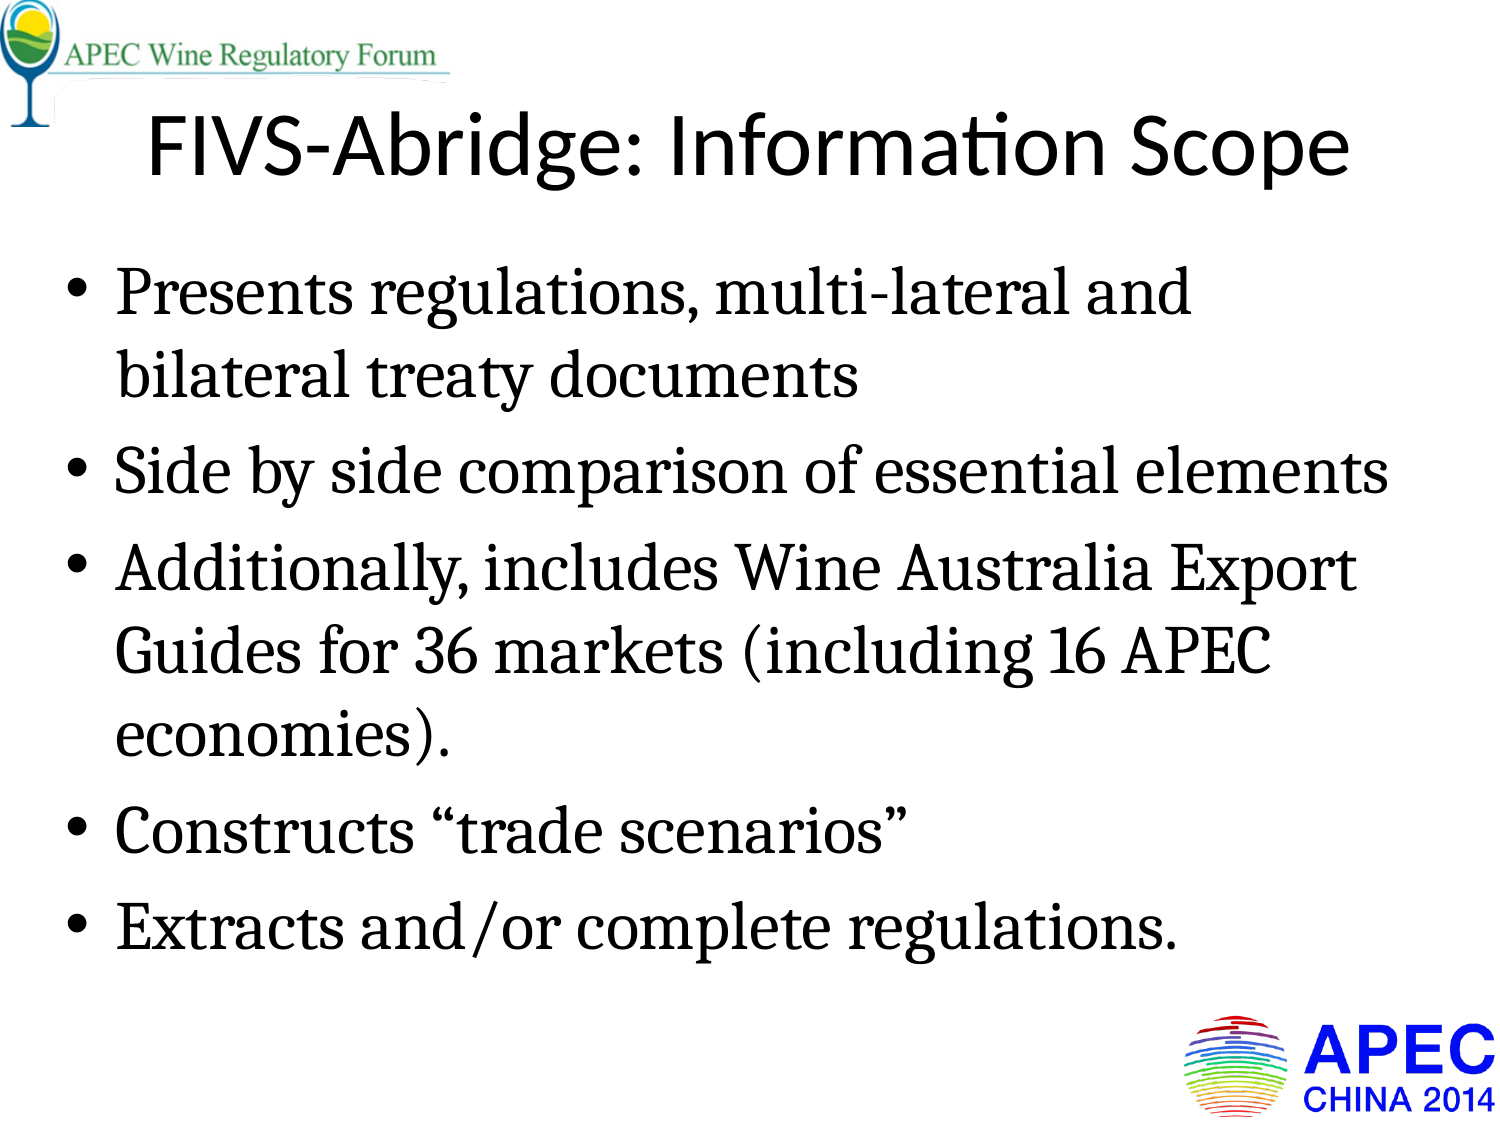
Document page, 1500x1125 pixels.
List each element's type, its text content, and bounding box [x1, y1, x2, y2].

title FIVS-Abridge: Information Scope [75, 45, 1425, 233]
list Presents regulations, multi-lateral and bilateral treaty documents Side by side comparison of essential elements Additionally, includes Wine Australia Export Guides for 36 markets (including 16 APEC economies). Constructs “trade scenarios” Extracts and/or complete regulations. [50, 237, 1425, 1050]
picture [1176, 1013, 1500, 1125]
picture [0, 0, 450, 127]
